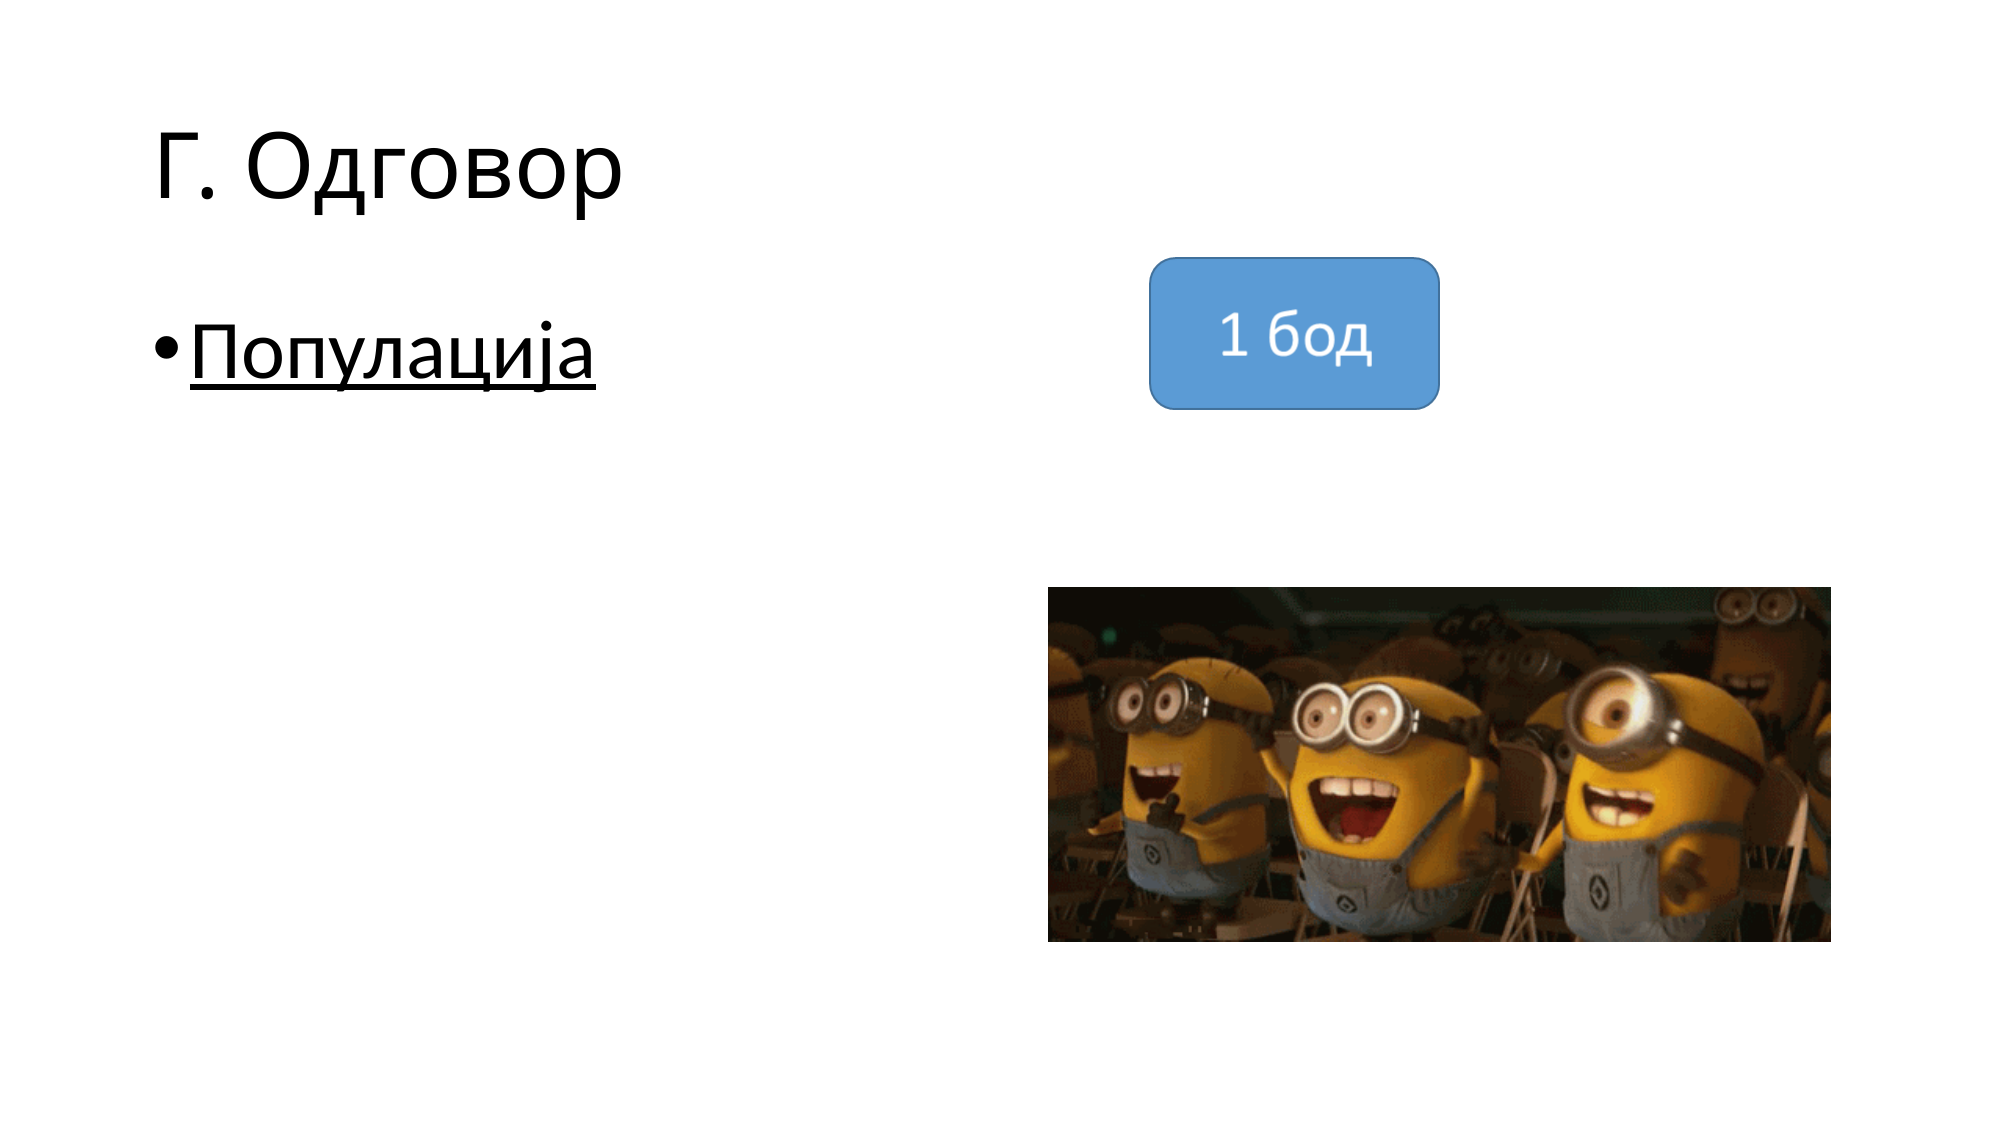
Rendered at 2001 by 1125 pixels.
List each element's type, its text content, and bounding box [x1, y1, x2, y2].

title Г. Одговор [137, 59, 1863, 278]
list Популација [137, 299, 1863, 1014]
picture [1149, 257, 1440, 414]
picture [1048, 587, 1831, 942]
